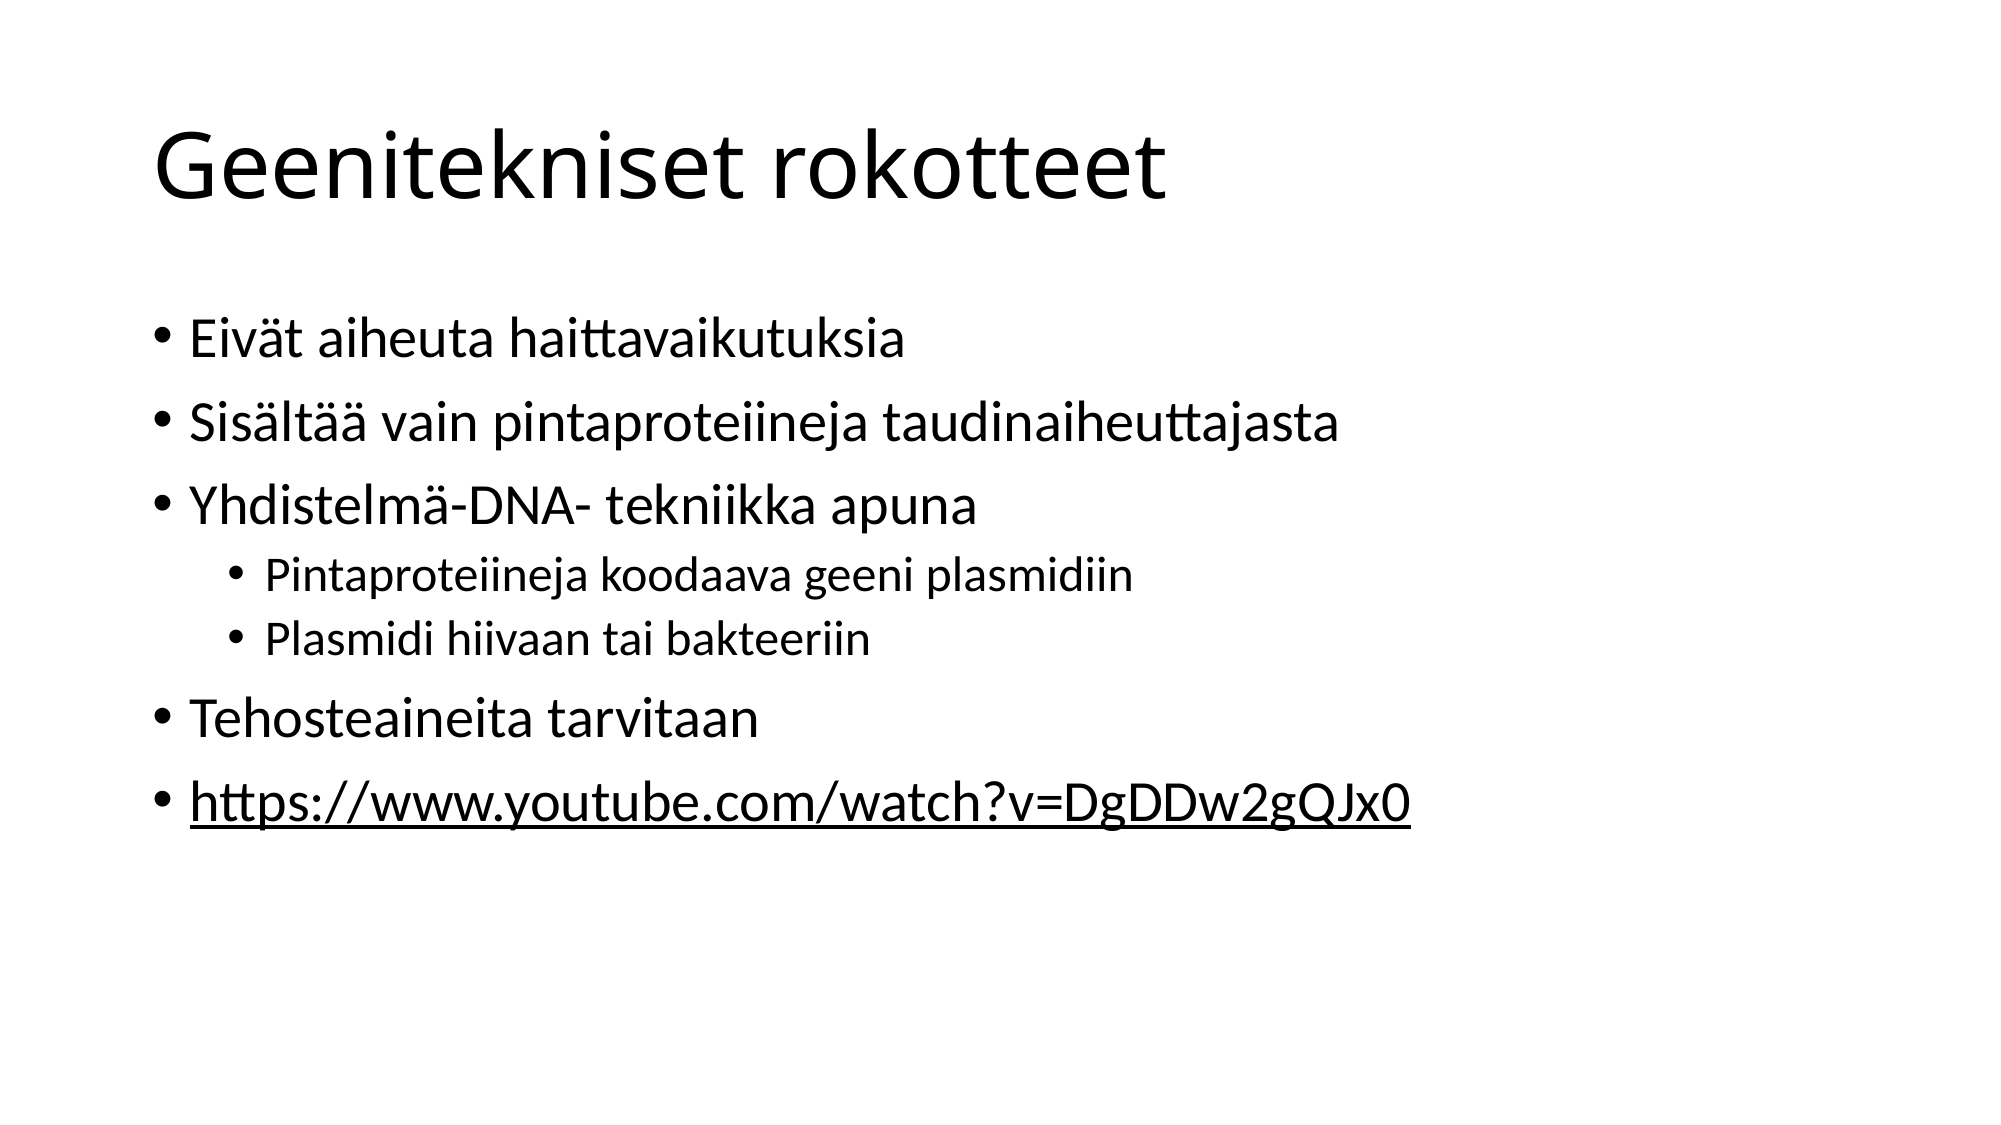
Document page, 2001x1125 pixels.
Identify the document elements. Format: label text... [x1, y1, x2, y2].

title Geenitekniset rokotteet [137, 59, 1863, 278]
list Eivät aiheuta haittavaikutuksia Sisältää vain pintaproteiineja taudinaiheuttajasta Yhdistelmä-DNA- tekniikka apuna Pintaproteiineja koodaava geeni plasmidiin Plasmidi hiivaan tai bakteeriin Tehosteaineita tarvitaan https://www.youtube.com/watch?v=DgDDw2gQJx0 [137, 299, 1863, 1014]
